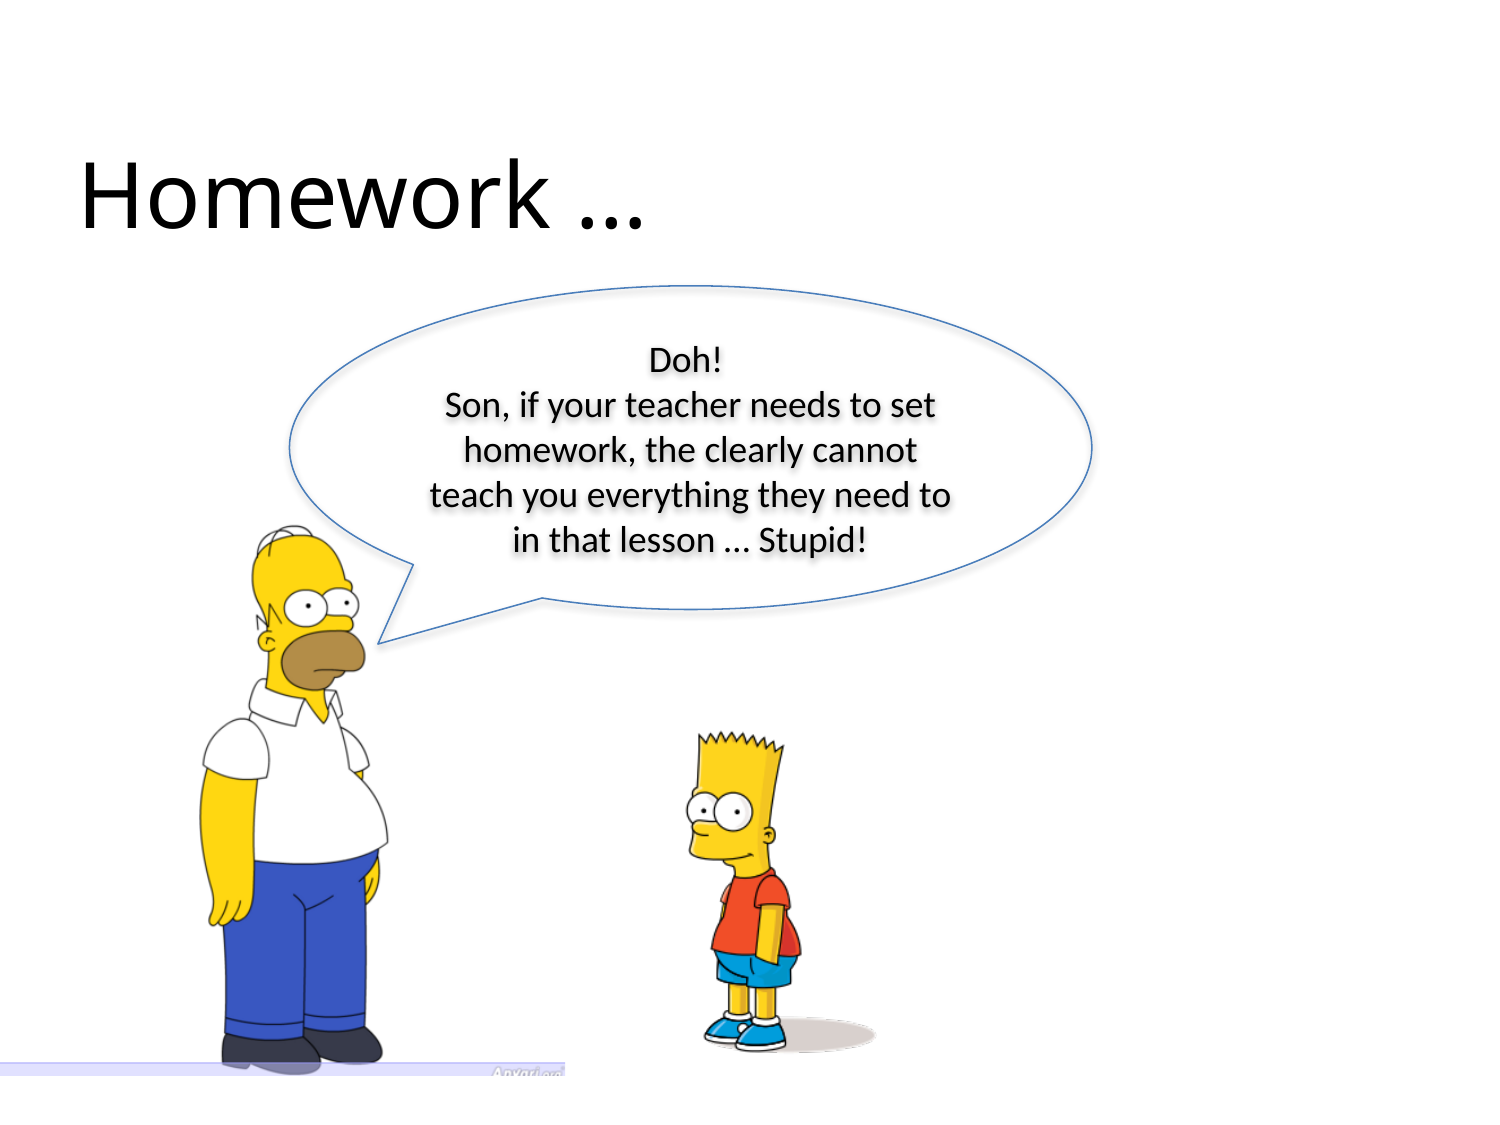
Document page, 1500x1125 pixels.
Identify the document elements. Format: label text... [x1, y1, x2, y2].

picture [625, 692, 883, 1076]
picture [0, 509, 566, 1076]
text_box Doh! Son, if your teacher needs to set homework, the clearly cannot teach you everything they need to in that lesson … Stupid! [288, 285, 1093, 611]
title Homework … [62, 98, 1286, 286]
